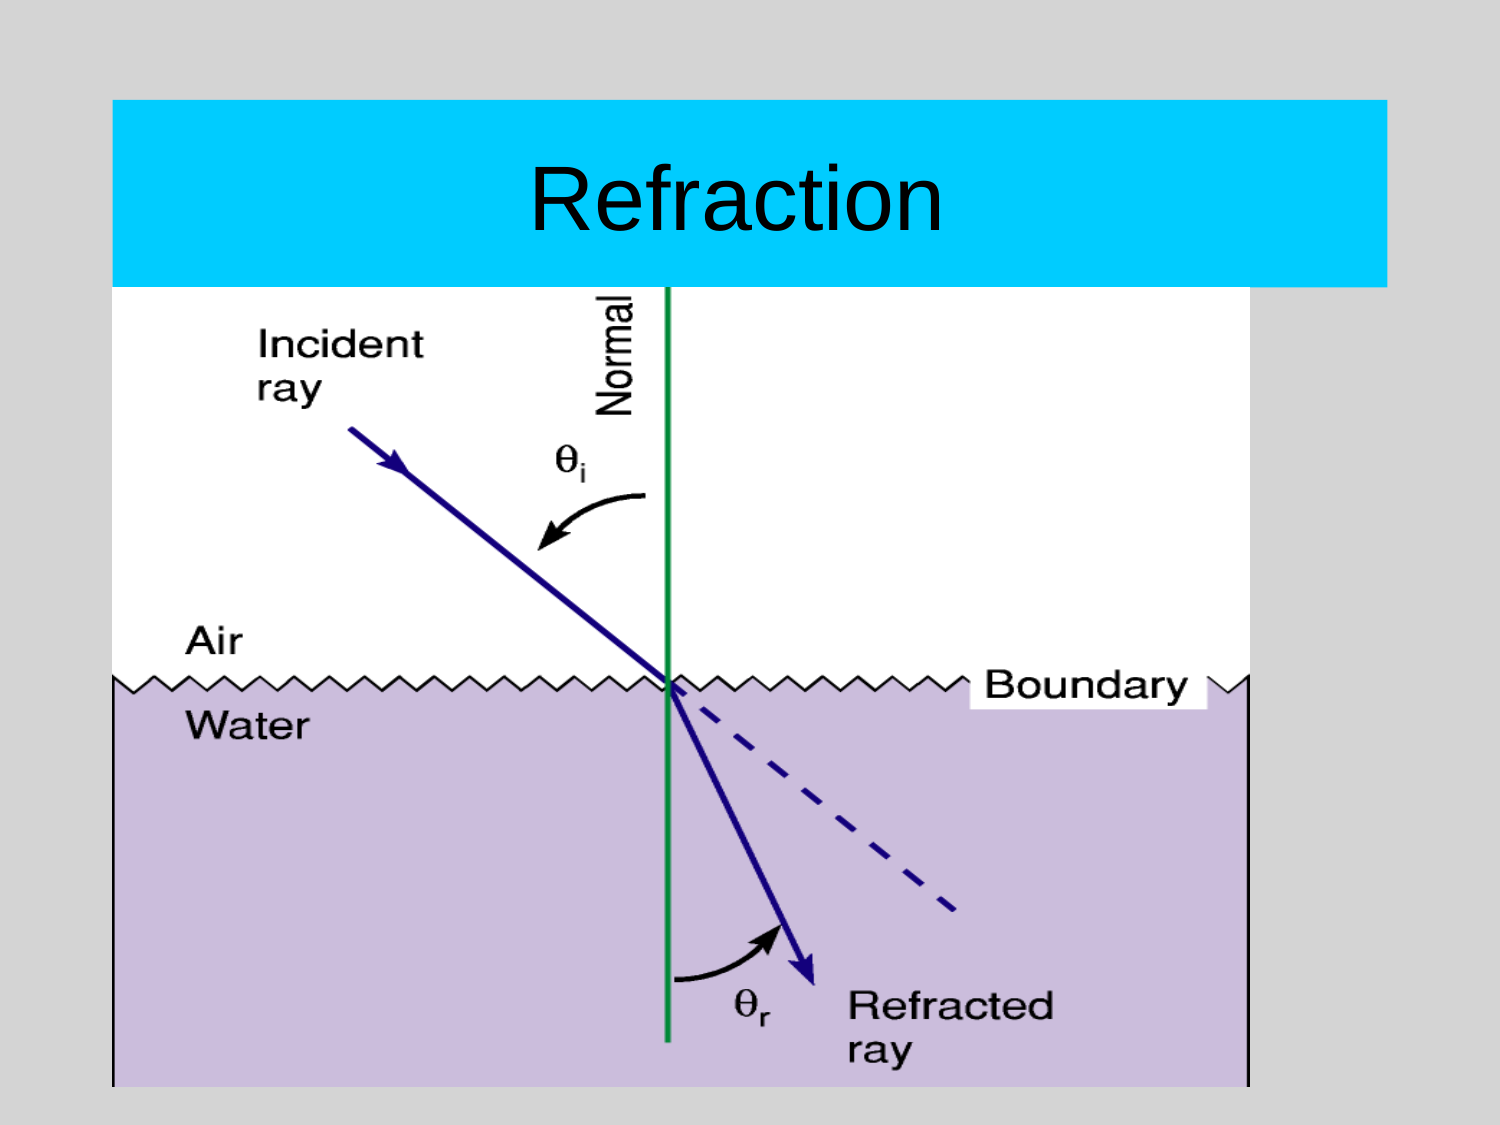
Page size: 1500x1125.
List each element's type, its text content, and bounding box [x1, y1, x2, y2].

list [112, 287, 1251, 1088]
title Refraction [112, 99, 1388, 288]
